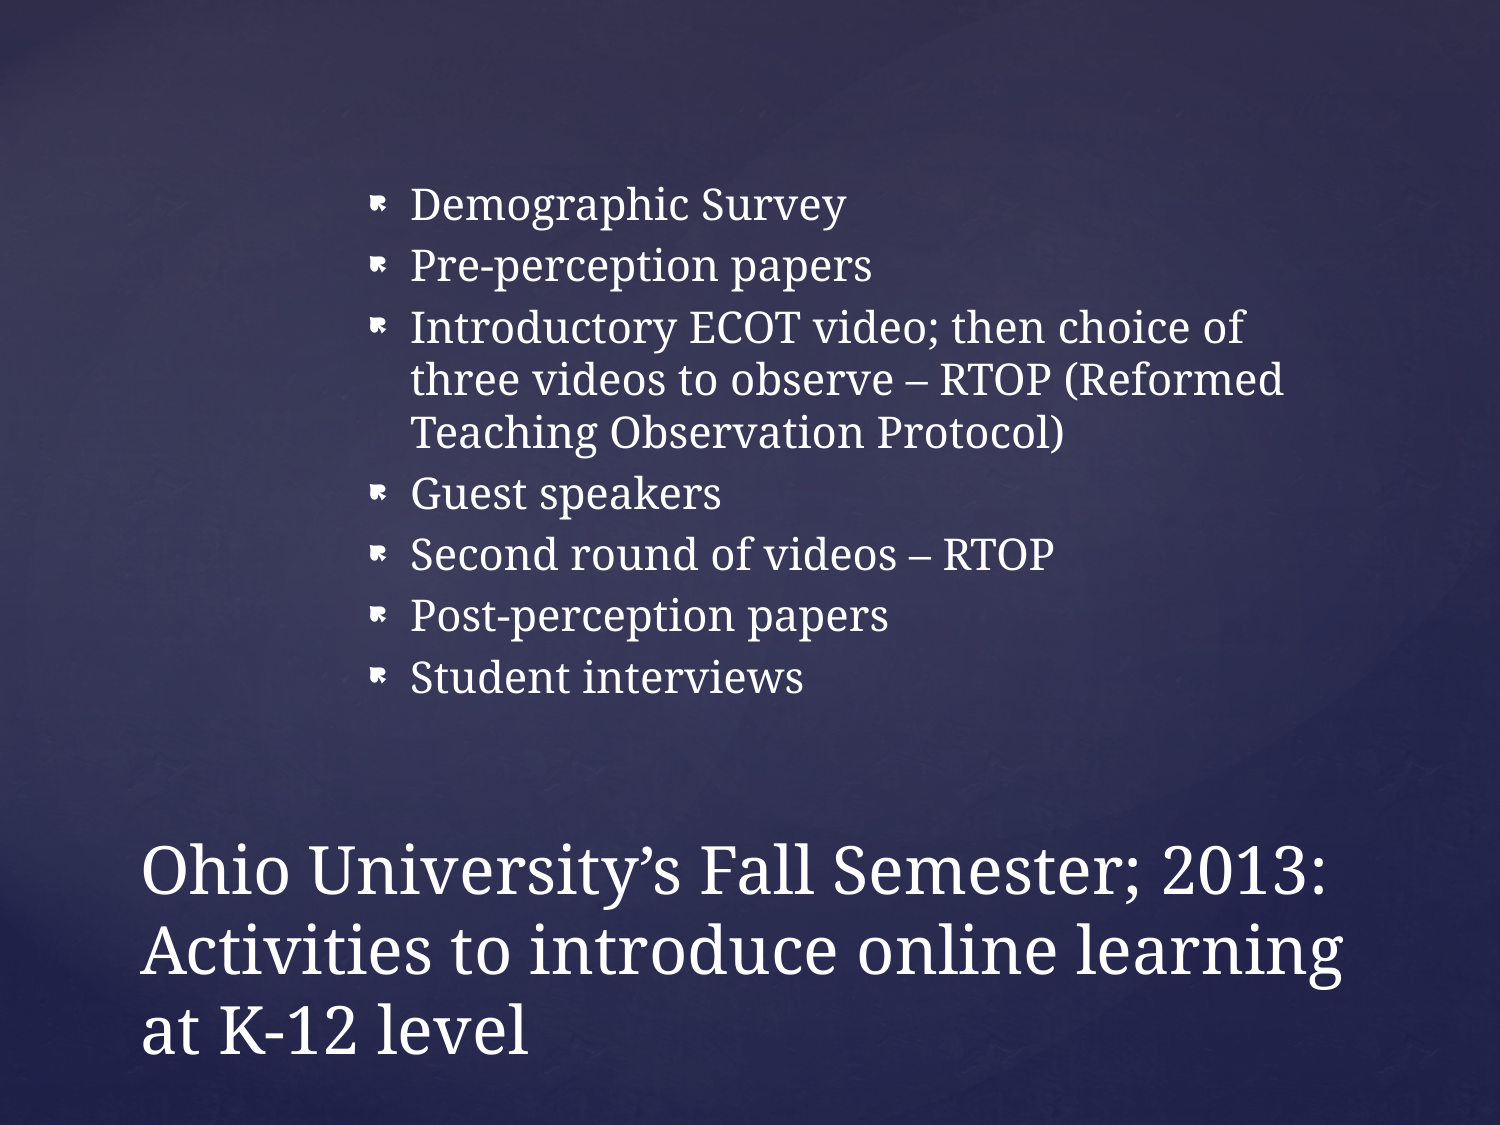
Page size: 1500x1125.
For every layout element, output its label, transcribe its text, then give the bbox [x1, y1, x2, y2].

title Ohio University’s Fall Semester; 2013: Activities to introduce online learning at K-12 level [125, 924, 1363, 1075]
list Demographic Survey Pre-perception papers Introductory ECOT video; then choice of three videos to observe – RTOP (Reformed Teaching Observation Protocol) Guest speakers Second round of videos – RTOP Post-perception papers Student interviews [350, 112, 1350, 924]
